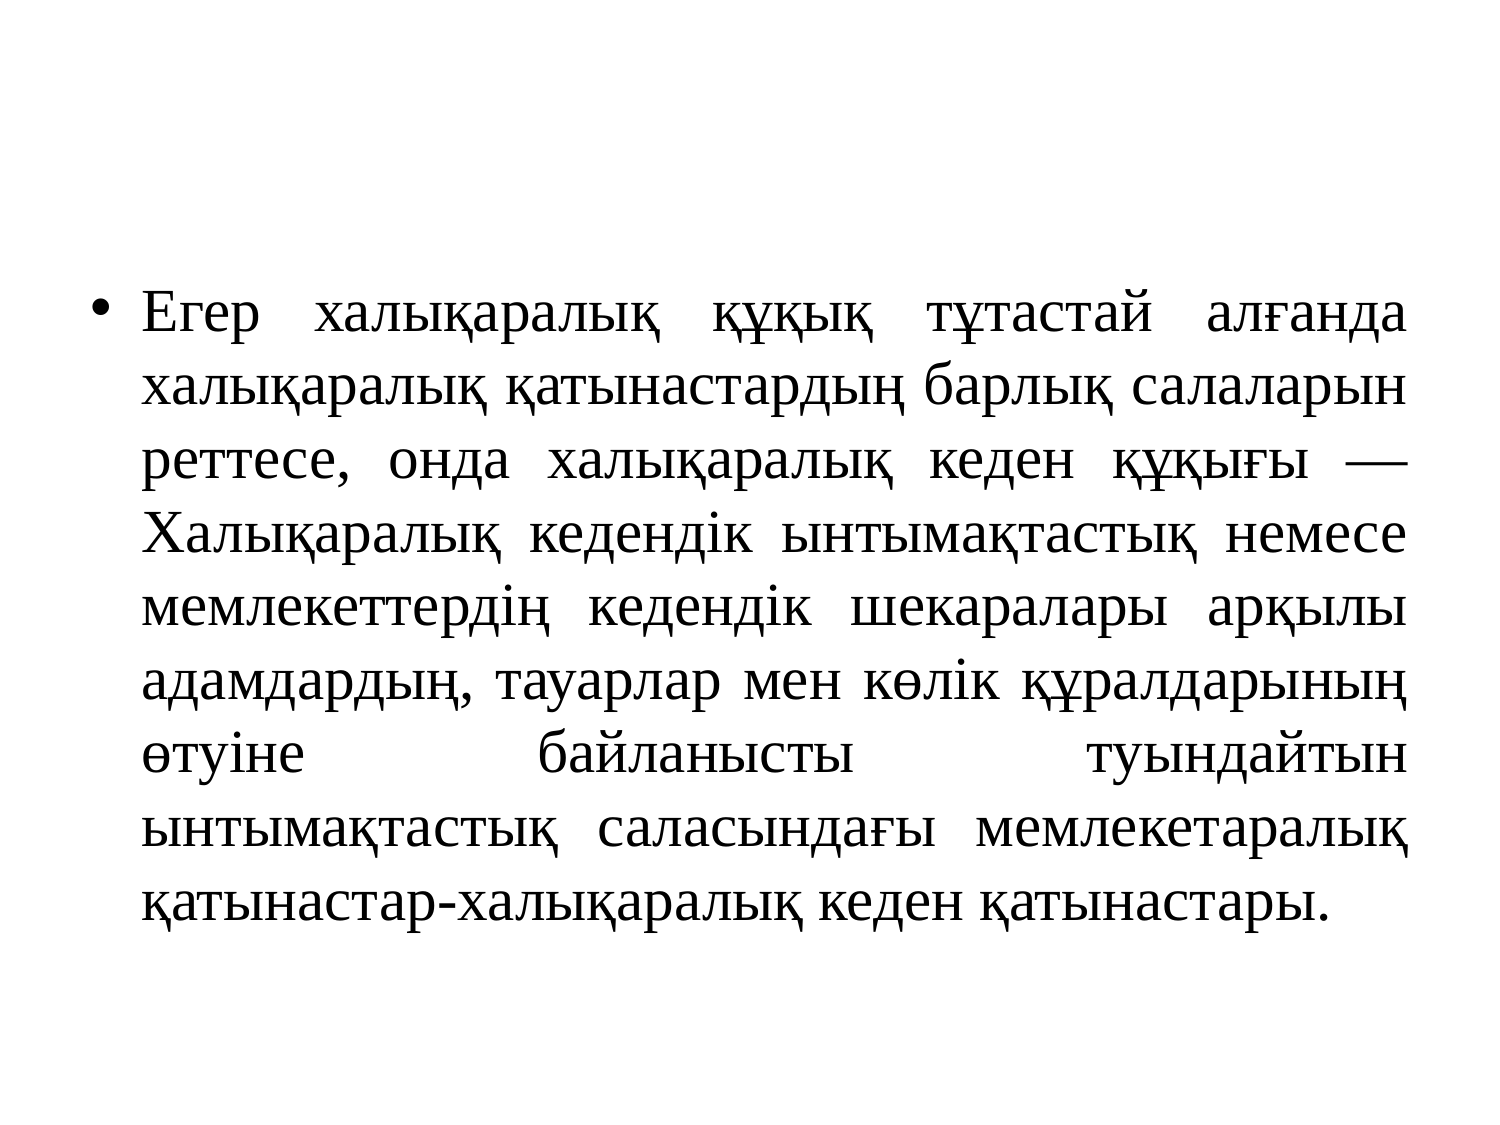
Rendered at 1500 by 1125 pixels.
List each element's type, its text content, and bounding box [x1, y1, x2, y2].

list Егер халықаралық құқық тұтастай алғанда халықаралық қатынастардың барлық салаларын реттесе, онда халықаралық кеден құқығы — Халықаралық кедендік ынтымақтастық немесе мемлекеттердің кедендік шекаралары арқылы адамдардың, тауарлар мен көлік құралдарының өтуіне байланысты туындайтын ынтымақтастық саласындағы мемлекетаралық қатынастар-халықаралық кеден қатынастары. [75, 262, 1425, 1005]
